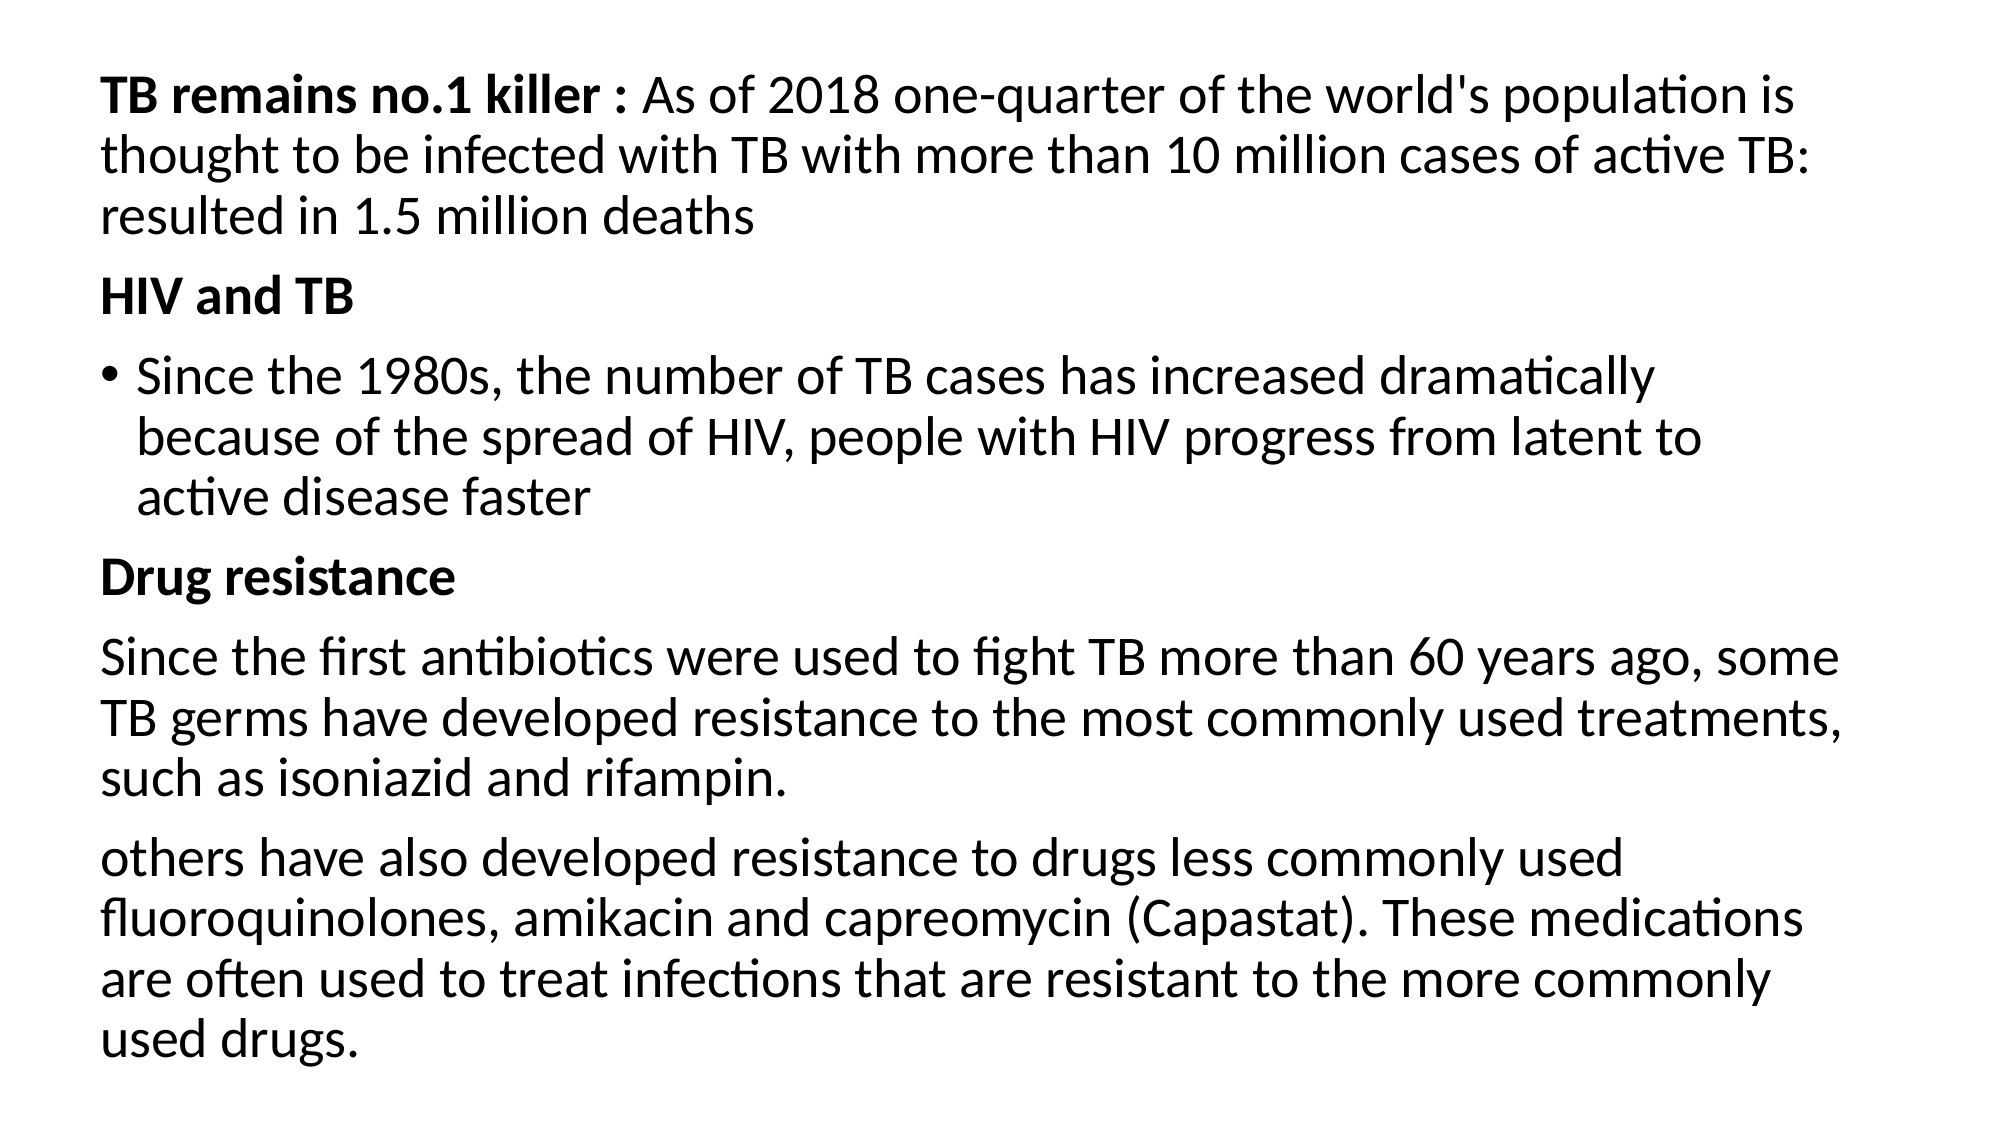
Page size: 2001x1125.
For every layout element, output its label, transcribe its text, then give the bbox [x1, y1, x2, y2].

list TB remains no.1 killer : As of 2018 one-quarter of the world's population is thought to be infected with TB with more than 10 million cases of active TB: resulted in 1.5 million deaths HIV and TB Since the 1980s, the number of TB cases has increased dramatically because of the spread of HIV, people with HIV progress from latent to active disease faster Drug resistance Since the first antibiotics were used to fight TB more than 60 years ago, some TB germs have developed resistance to the most commonly used treatments, such as isoniazid and rifampin. others have also developed resistance to drugs less commonly used fluoroquinolones, amikacin and capreomycin (Capastat). These medications are often used to treat infections that are resistant to the more commonly used drugs. [85, 57, 1863, 1084]
